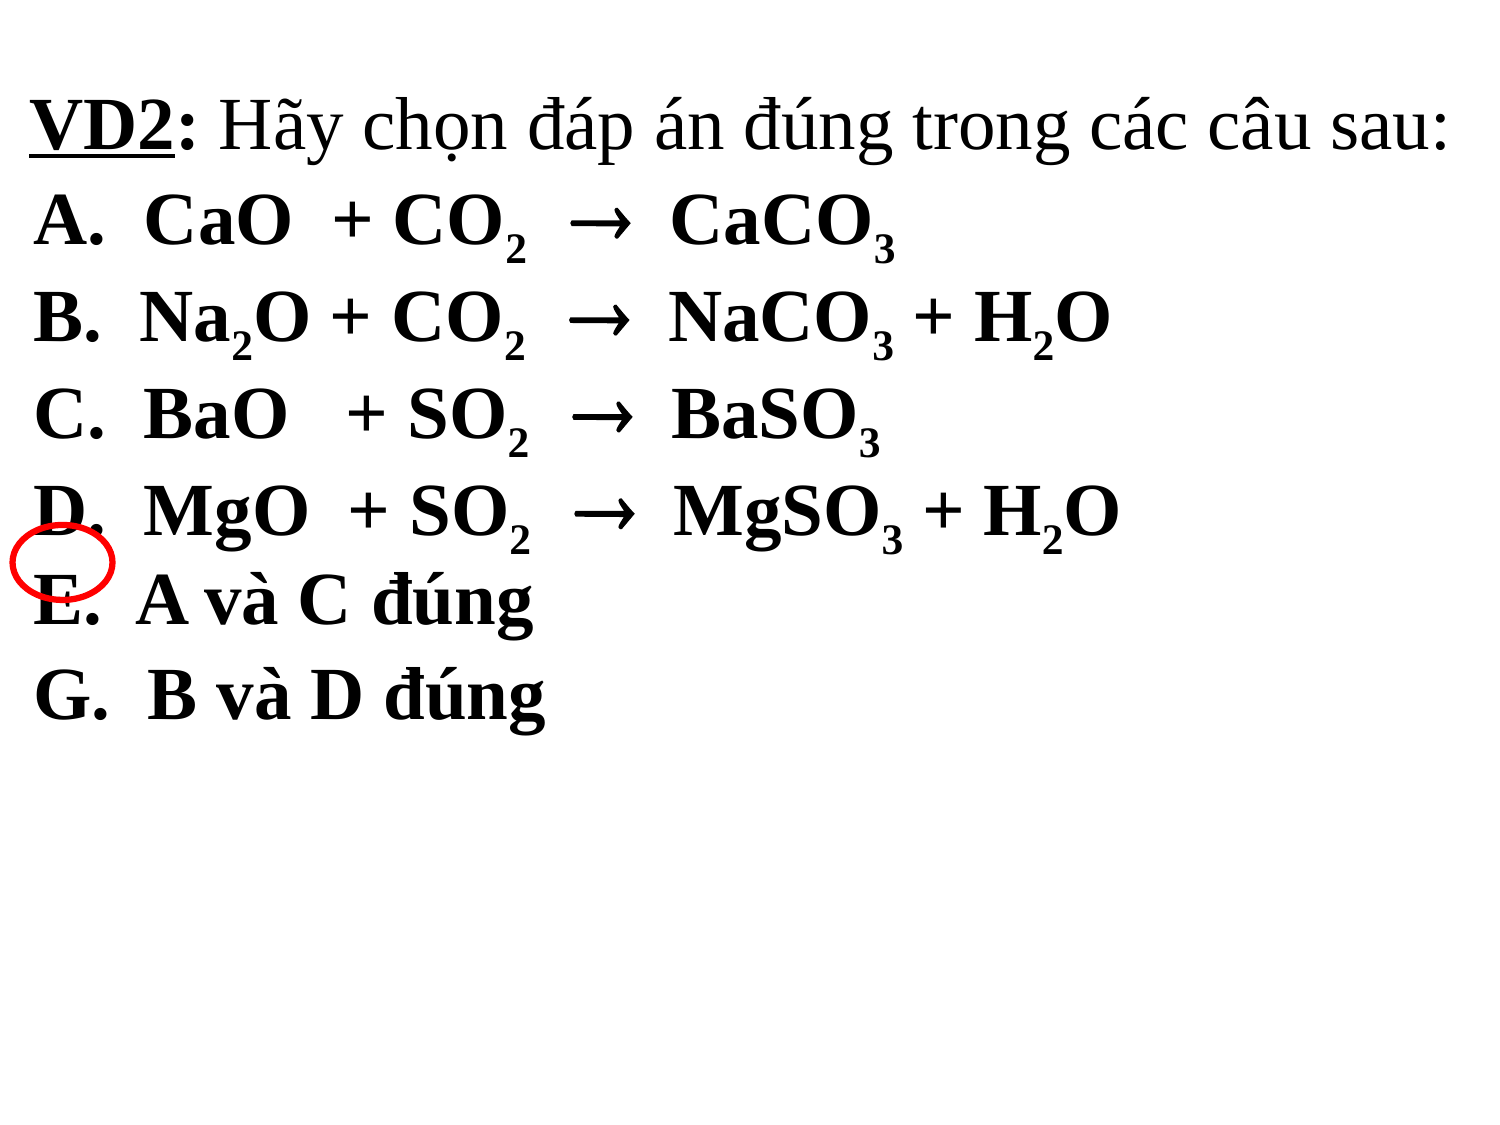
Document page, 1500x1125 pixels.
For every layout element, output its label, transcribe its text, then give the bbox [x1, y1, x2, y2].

text_box VD2: Hãy chọn đáp án đúng trong các câu sau: A. CaO + CO2  CaCO3 B. Na2O + CO2  NaCO3 + H2O C. BaO + SO2  BaSO3 D. MgO + SO2  MgSO3 + H2O E. A và C đúng G. B và D đúng [0, 0, 1500, 1125]
text_box [10, 522, 115, 603]
